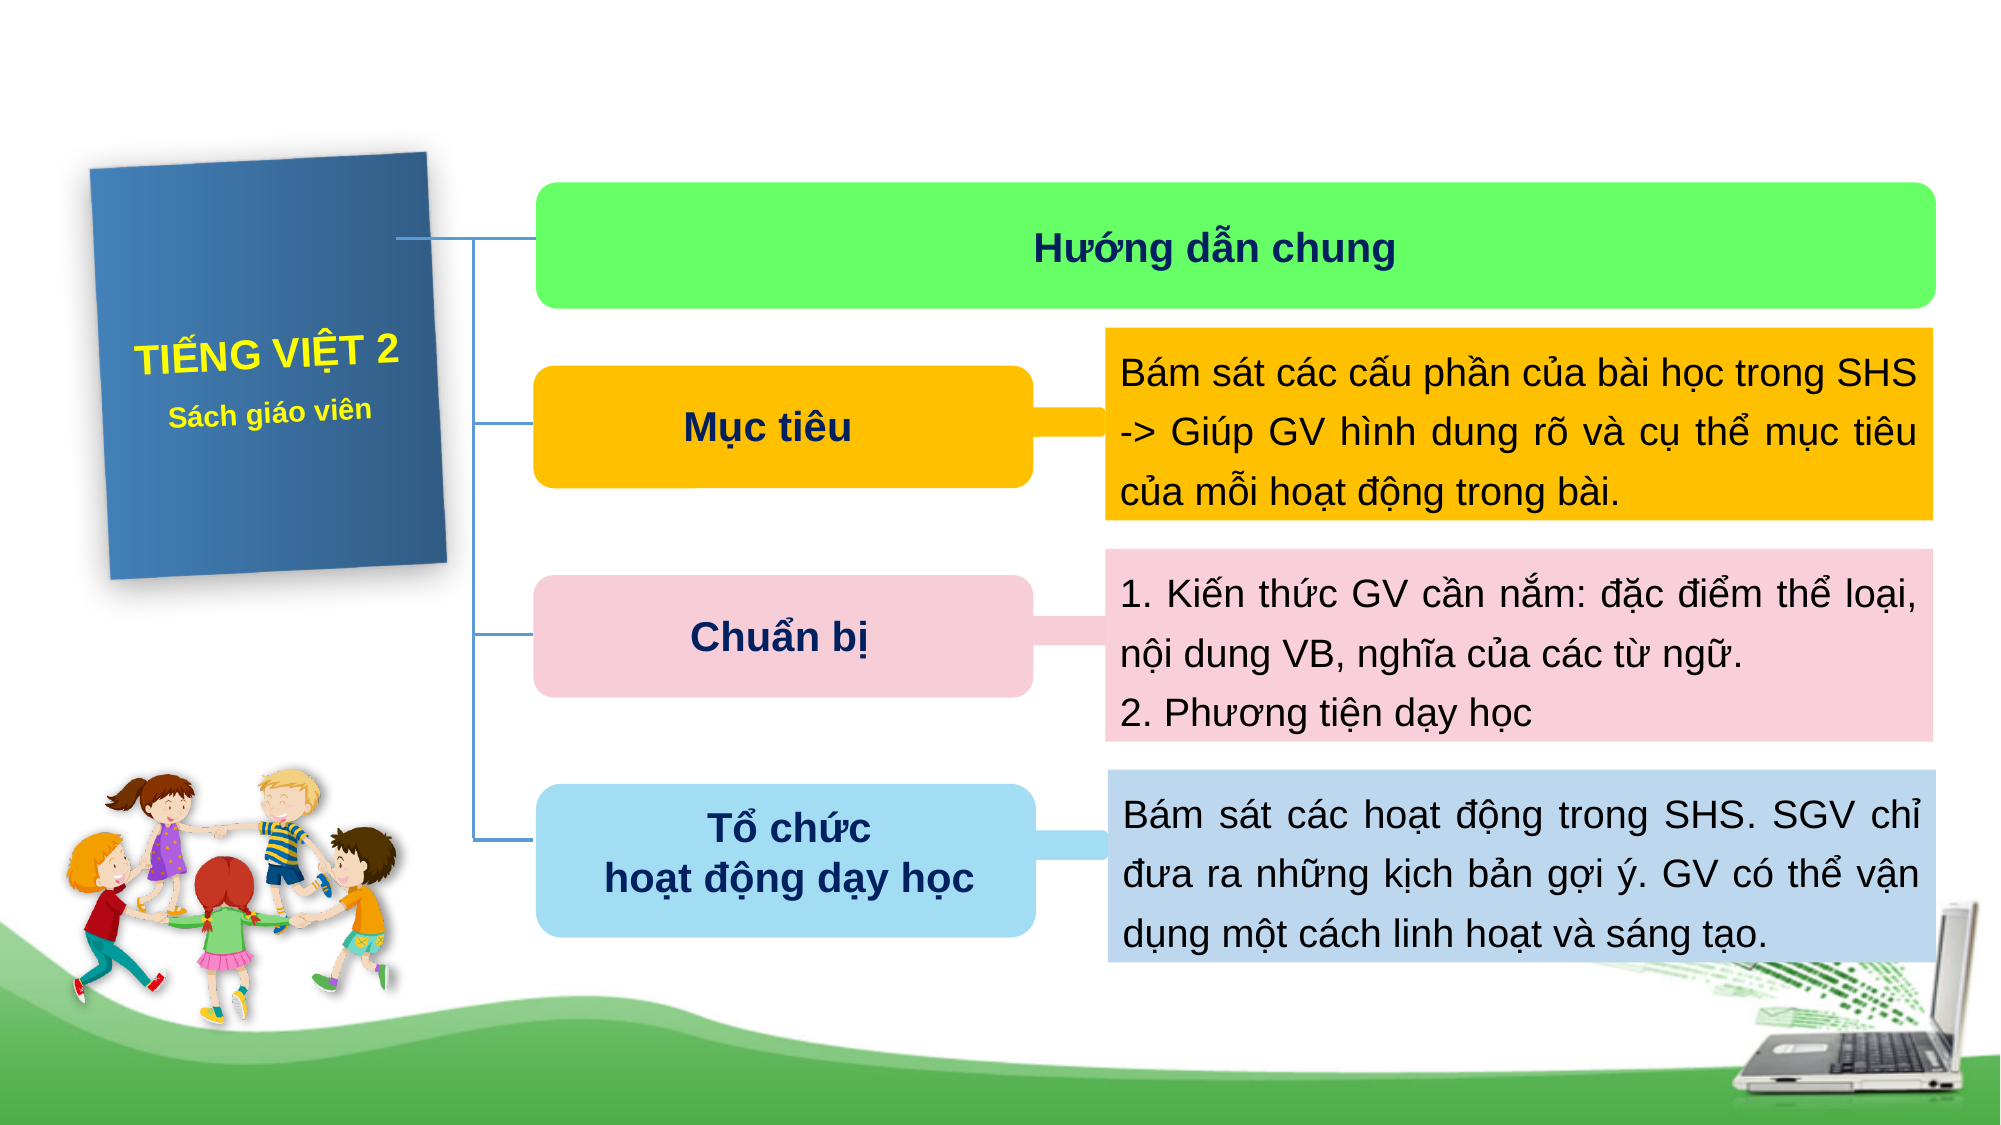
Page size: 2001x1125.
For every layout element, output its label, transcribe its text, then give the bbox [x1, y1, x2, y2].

picture [0, 0, 2001, 1125]
text_box Bám sát các cấu phần của bài học trong SHS -> Giúp GV hình dung rõ và cụ thể mục tiêu của mỗi hoạt động trong bài. [1105, 327, 1934, 521]
text_box [532, 573, 1035, 699]
text_box [532, 364, 1035, 490]
text_box [1035, 614, 1105, 647]
text_box Hướng dẫn chung [1018, 213, 1413, 279]
text_box Tổ chức hoạt động dạy học [589, 792, 1002, 908]
text_box Mục tiêu [668, 392, 868, 458]
text_box [534, 782, 1038, 939]
text_box 1. Kiến thức GV cần nắm: đặc điểm thể loại, nội dung VB, nghĩa của các từ ngữ. 2. Phương tiện dạy học [1105, 548, 1934, 742]
text_box Bám sát các hoạt động trong SHS. SGV chỉ đưa ra những kịch bản gợi ý. GV có thể vận dụng một cách linh hoạt và sáng tạo. [1107, 769, 1936, 963]
text_box [1035, 406, 1105, 438]
text_box TIẾNG VIỆT 2 Sách giáo viên [91, 153, 446, 579]
text_box [1037, 829, 1107, 861]
text_box Chuẩn bị [675, 602, 884, 668]
text_box [535, 181, 1937, 310]
